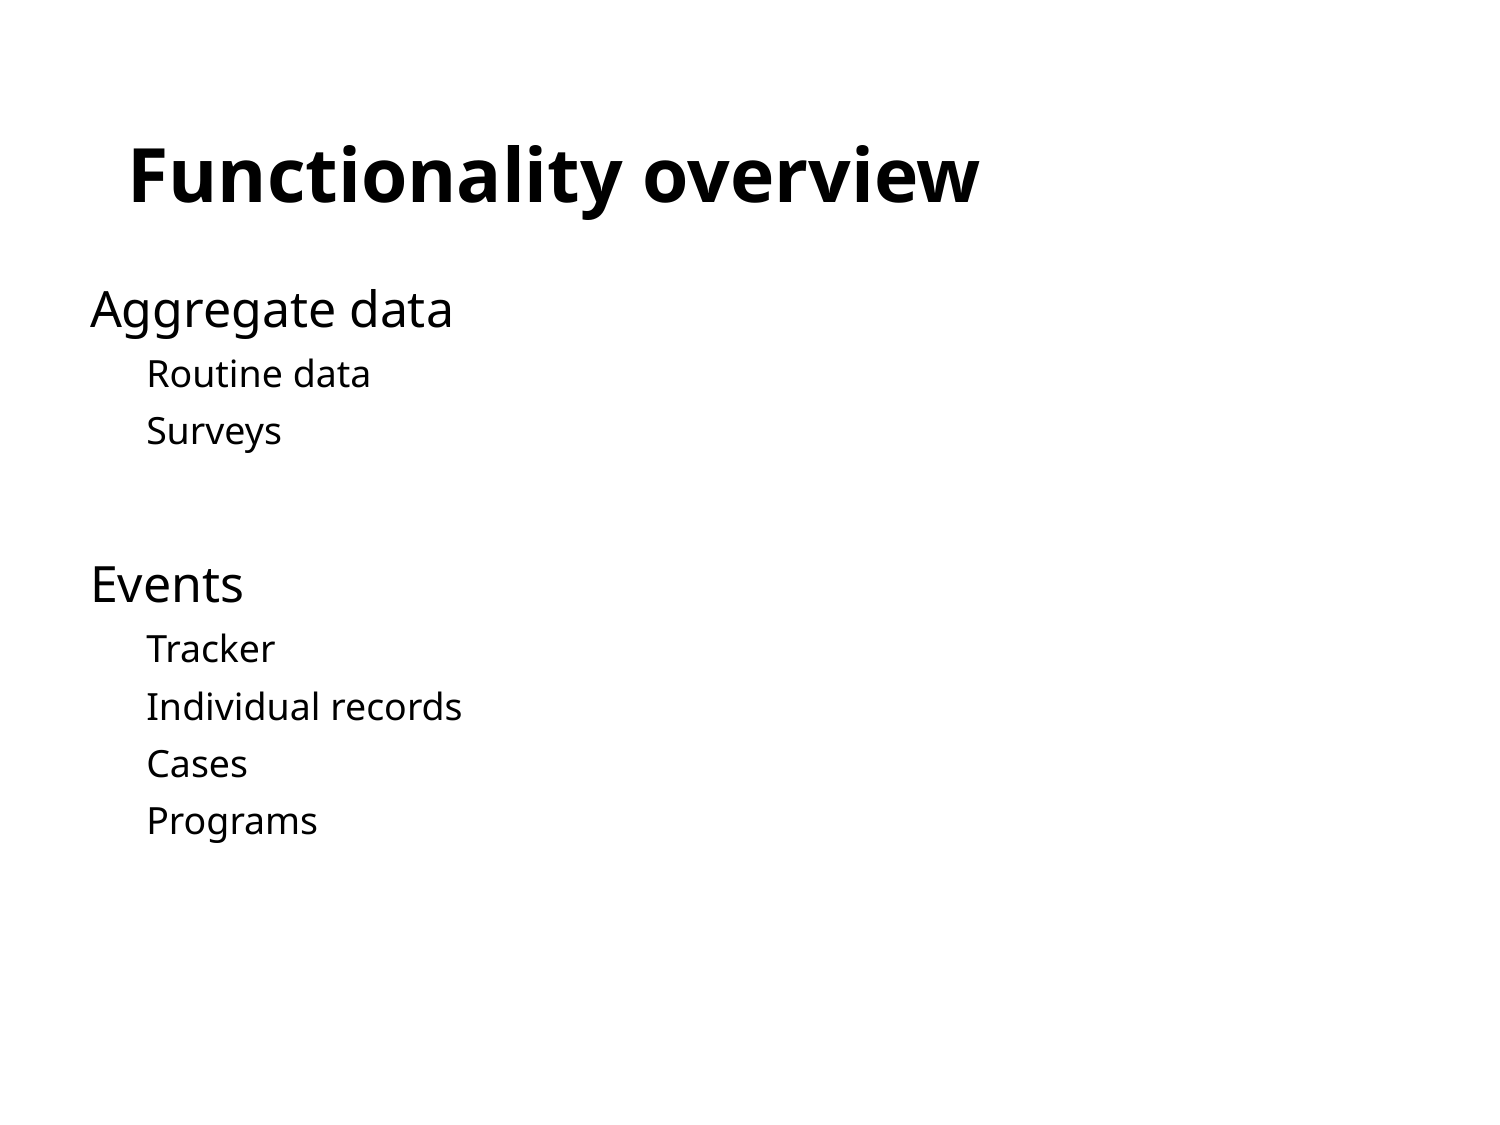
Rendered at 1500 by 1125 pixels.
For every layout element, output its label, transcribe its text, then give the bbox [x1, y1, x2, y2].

list Aggregate data Routine data Surveys Events Tracker Individual records Cases Programs [75, 262, 1425, 1078]
title Functionality overview [75, 45, 1425, 233]
